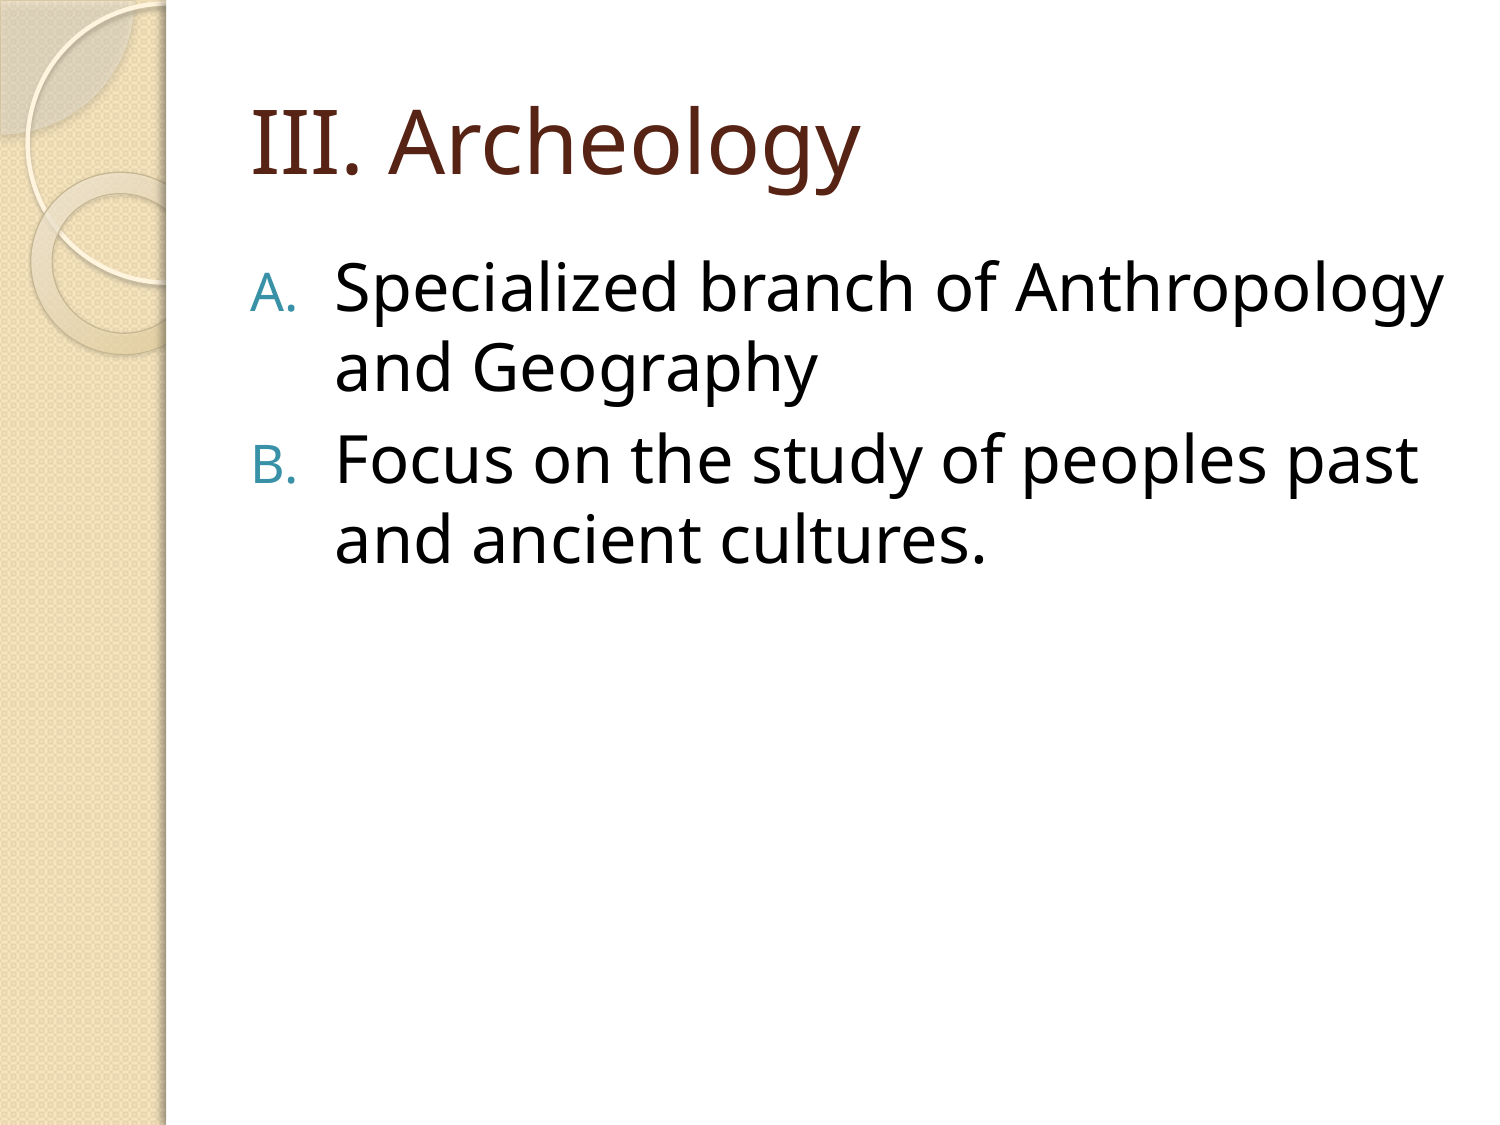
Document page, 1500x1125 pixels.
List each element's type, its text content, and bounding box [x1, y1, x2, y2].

list Specialized branch of Anthropology and Geography Focus on the study of peoples past and ancient cultures. [235, 237, 1466, 1025]
title III. Archeology [235, 45, 1466, 233]
